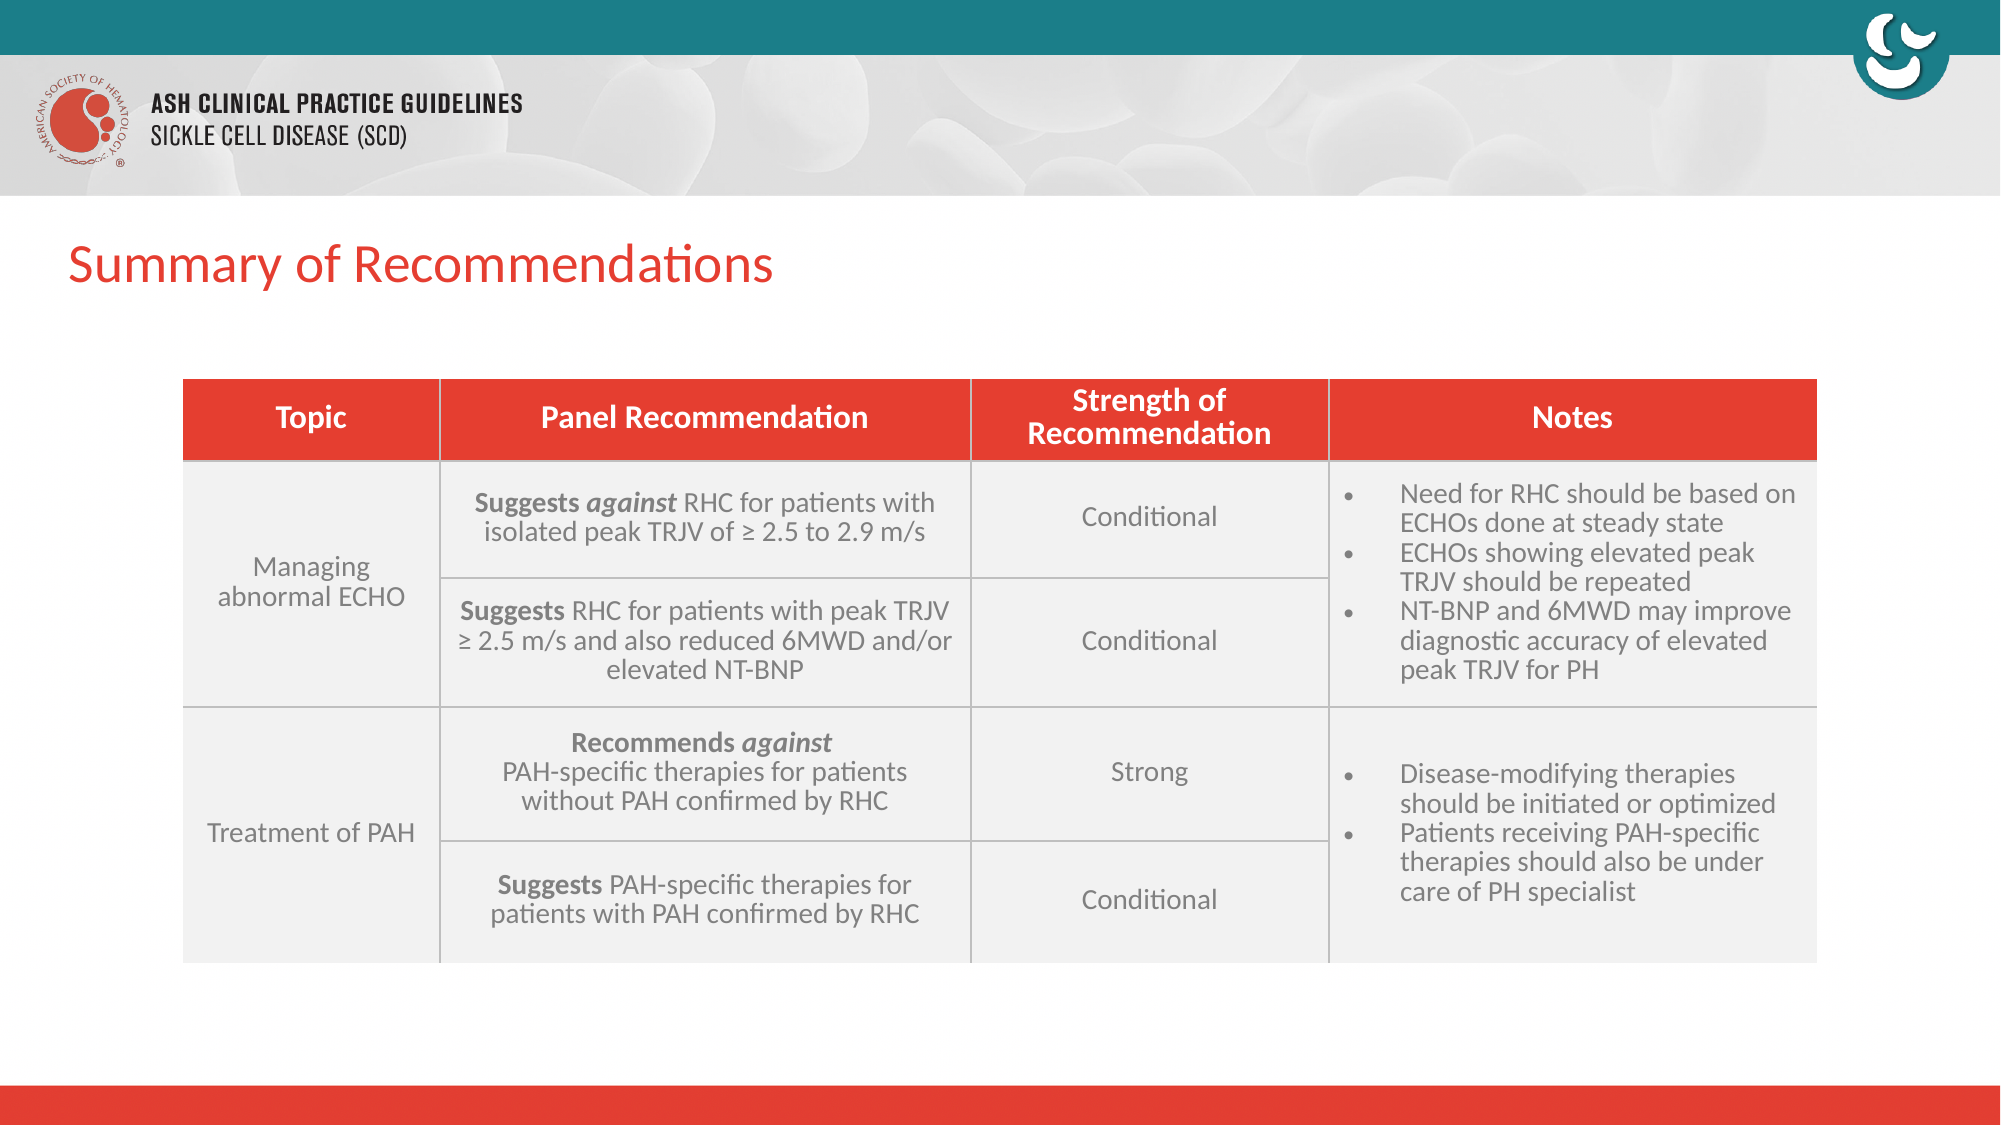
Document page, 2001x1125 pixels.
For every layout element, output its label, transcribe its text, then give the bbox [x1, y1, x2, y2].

table_cell Treatment of PAH [183, 708, 439, 963]
table_cell Suggests RHC for patients with peak TRJV ≥ 2.5 m/s and also reduced 6MWD and/or elevated NT-BNP [441, 579, 970, 706]
table_cell Disease-modifying therapies should be initiated or optimized Patients receiving PAH-specific therapies should also be under care of PH specialist [1330, 708, 1817, 963]
table_header Strength of Recommendation [972, 379, 1328, 460]
table_cell Strong [972, 708, 1328, 840]
table_cell Managing abnormal ECHO [183, 462, 439, 706]
table_header Notes [1330, 379, 1817, 460]
table_cell Conditional [972, 462, 1328, 577]
table_header Panel Recommendation [441, 379, 970, 460]
table_header Topic [183, 379, 439, 460]
table_cell Suggests PAH-specific therapies for patients with PAH confirmed by RHC [441, 842, 970, 963]
table_cell Recommends against PAH-specific therapies for patients without PAH confirmed by RHC [441, 708, 970, 840]
table_cell Suggests against RHC for patients with isolated peak TRJV of ≥ 2.5 to 2.9 m/s [441, 462, 970, 577]
table_cell Conditional [972, 579, 1328, 706]
picture [0, 0, 2001, 1125]
table_cell Need for RHC should be based on ECHOs done at steady state ECHOs showing elevated peak TRJV should be repeated NT-BNP and 6MWD may improve diagnostic accuracy of elevated peak TRJV for PH [1330, 462, 1817, 706]
title Summary of Recommendations [68, 219, 1869, 337]
table_cell Conditional [972, 842, 1328, 963]
